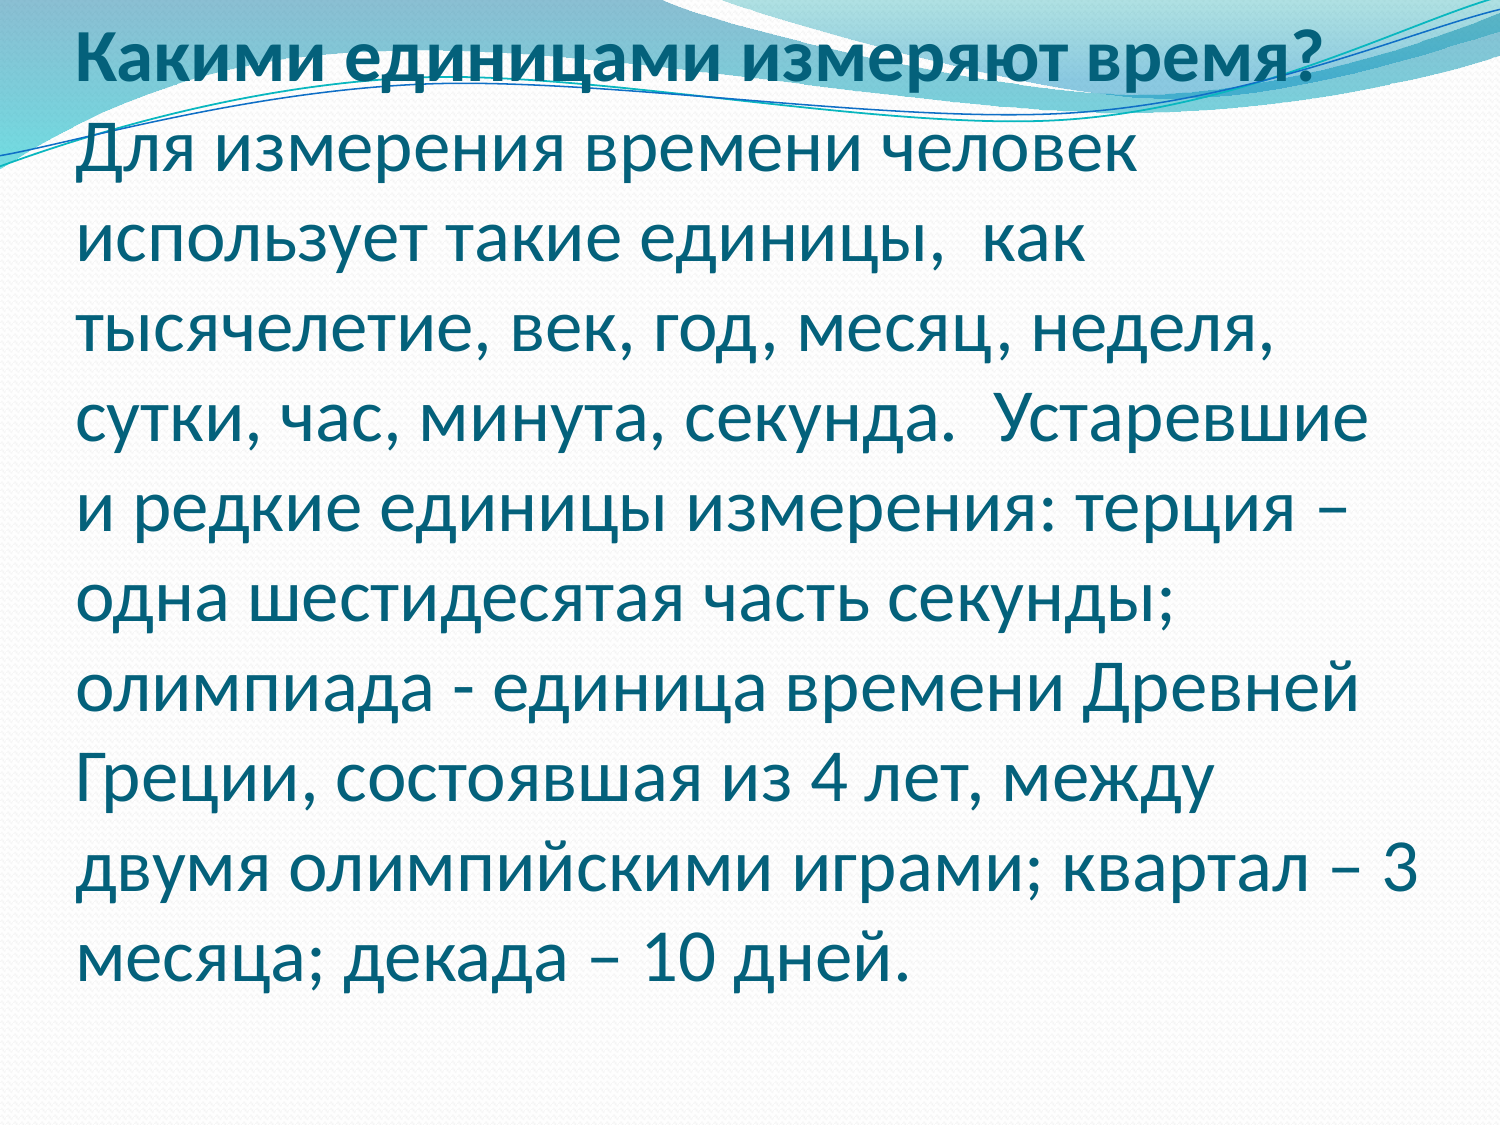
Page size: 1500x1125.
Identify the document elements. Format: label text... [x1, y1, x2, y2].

title Какими единицами измеряют время? Для измерения времени человек использует такие единицы, как тысячелетие, век, год, месяц, неделя, сутки, час, минута, секунда. Устаревшие и редкие единицы измерения: терция – одна шестидесятая часть секунды; олимпиада - единица времени Древней Греции, состоявшая из 4 лет, между двумя олимпийскими играми; квартал – 3 месяца; декада – 10 дней. [74, 46, 1426, 997]
